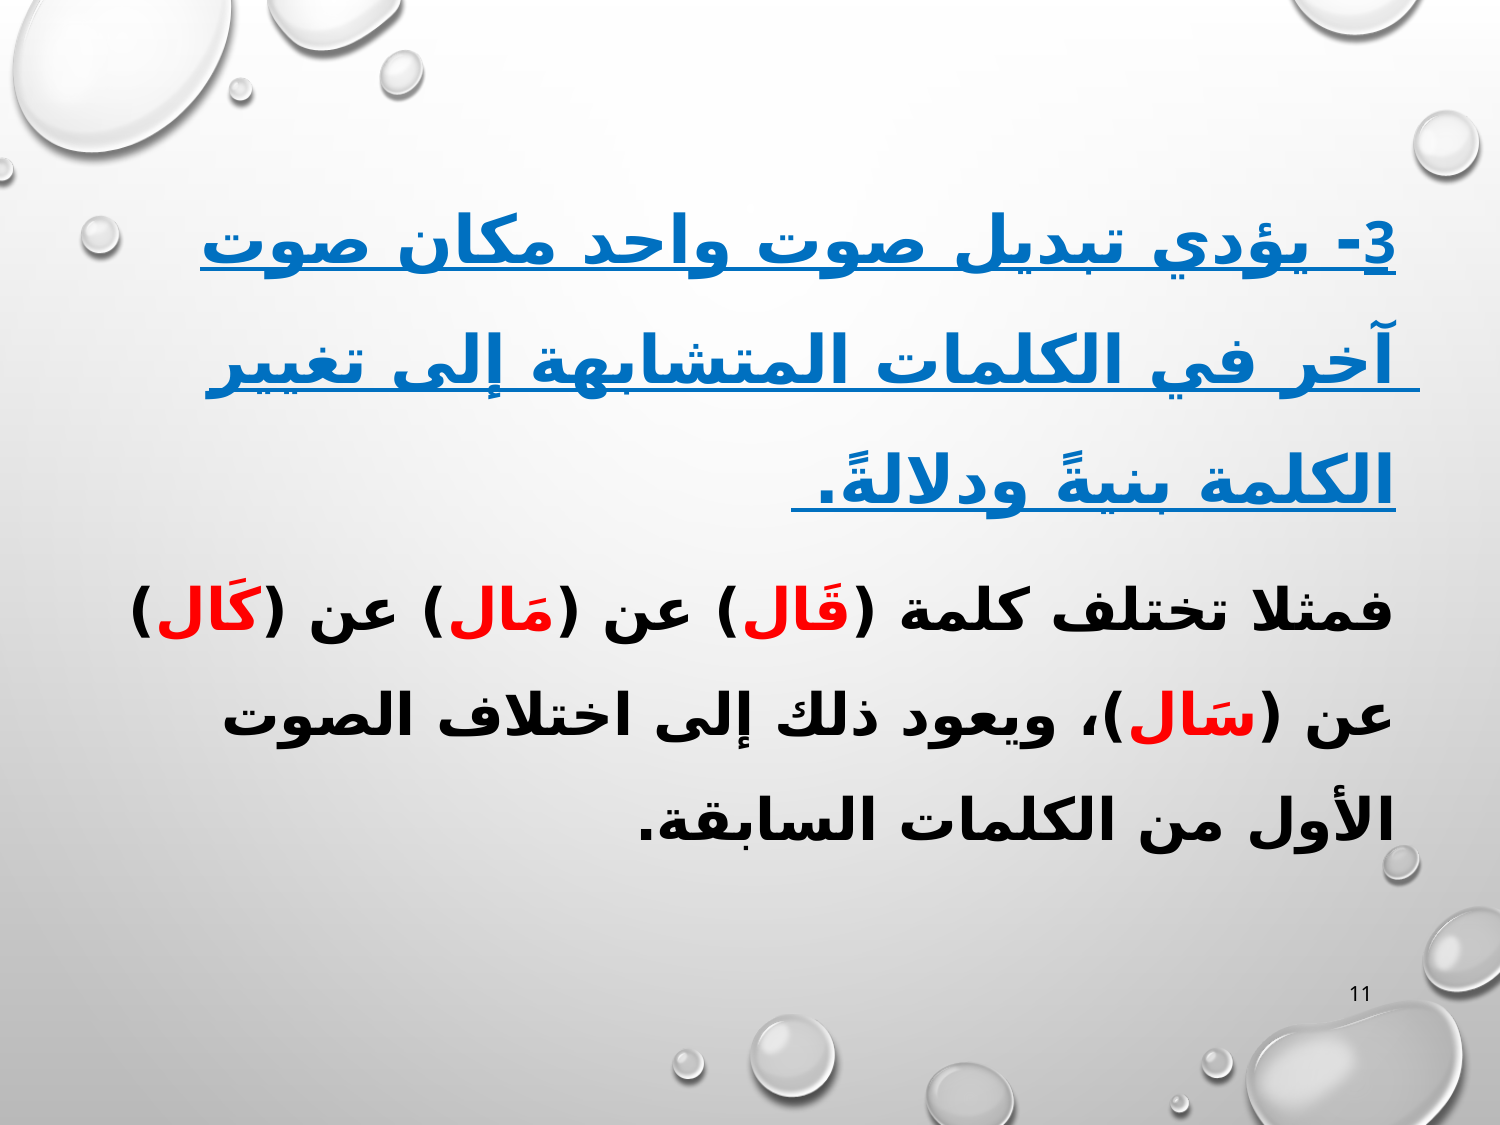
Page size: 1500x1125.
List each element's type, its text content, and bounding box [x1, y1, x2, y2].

list 3- يؤدي تبديل صوت واحد مكان صوت آخر في الكلمات المتشابهة إلى تغيير الكلمة بنيةً ودلالةً. فمثلا تختلف كلمة (قَال) عن (مَال) عن (كَال) عن (سَال)، ويعود ذلك إلى اختلاف الصوت الأول من الكلمات السابقة. [100, 149, 1412, 882]
slide_number 11 [1293, 965, 1388, 1025]
picture [0, 0, 1500, 1125]
